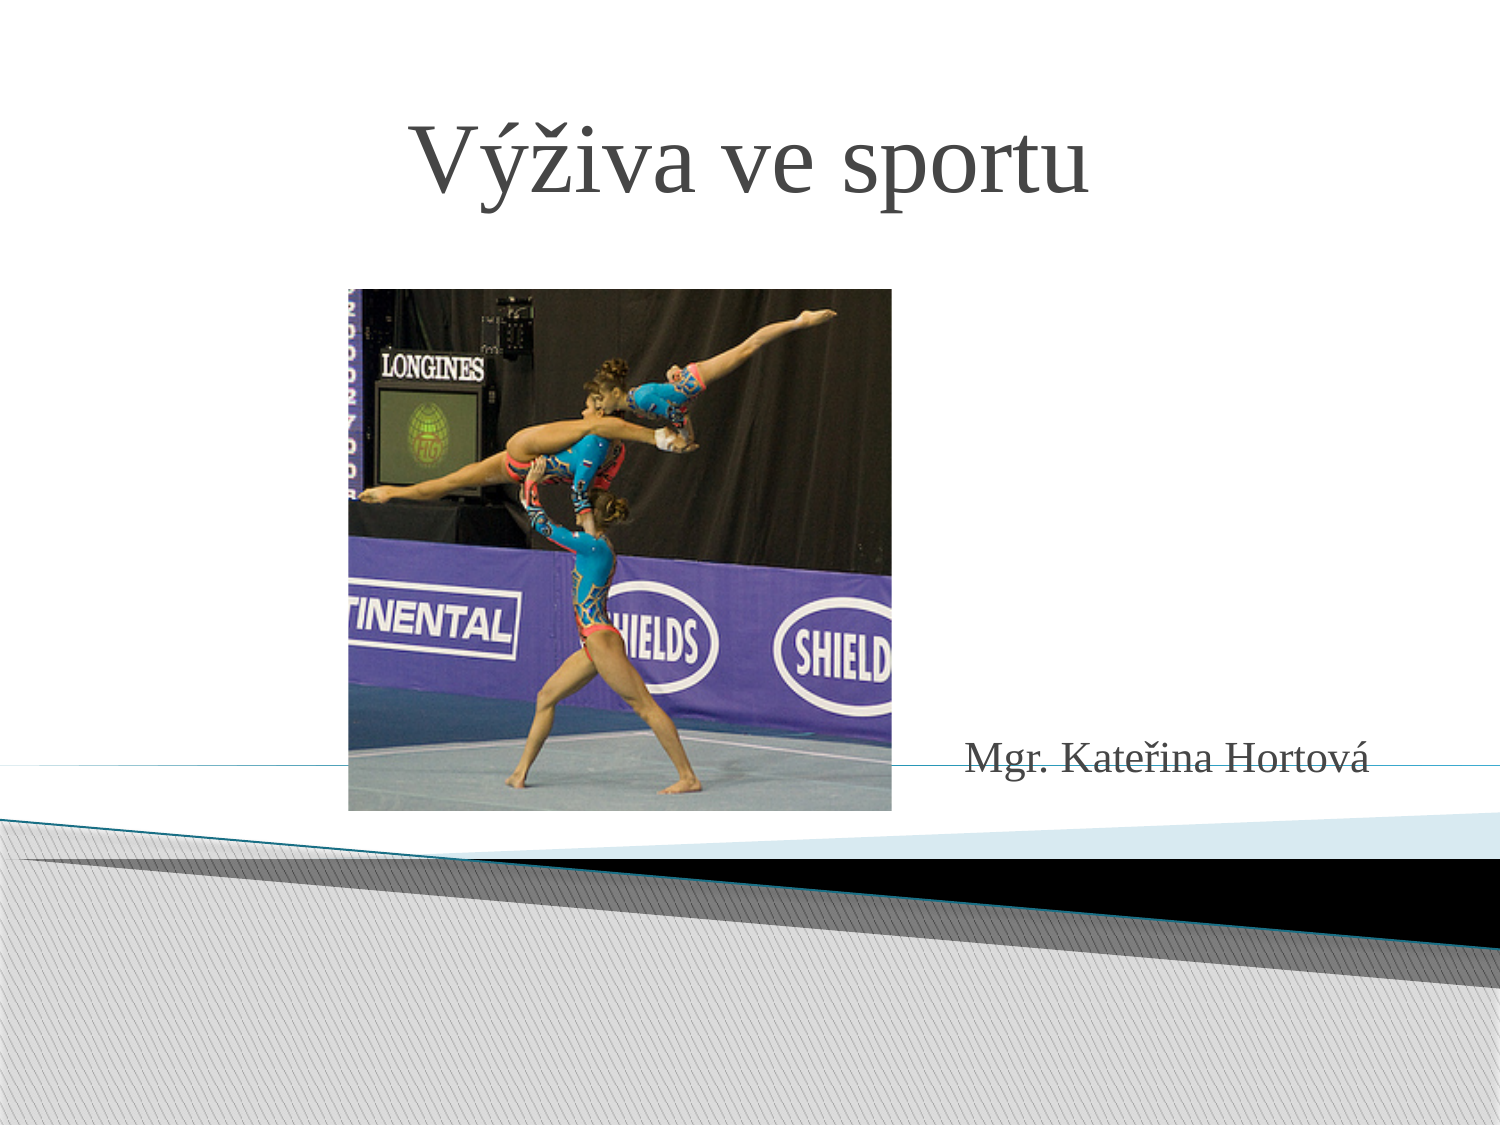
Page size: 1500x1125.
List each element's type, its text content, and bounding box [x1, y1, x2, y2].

title Výživa ve sportu [112, 42, 1388, 220]
subtitle Mgr. Kateřina Hortová [898, 592, 1388, 790]
picture [348, 289, 892, 811]
subtitle Mgr. Kateřina Hortová [112, 592, 342, 790]
picture [5, 859, 1500, 989]
